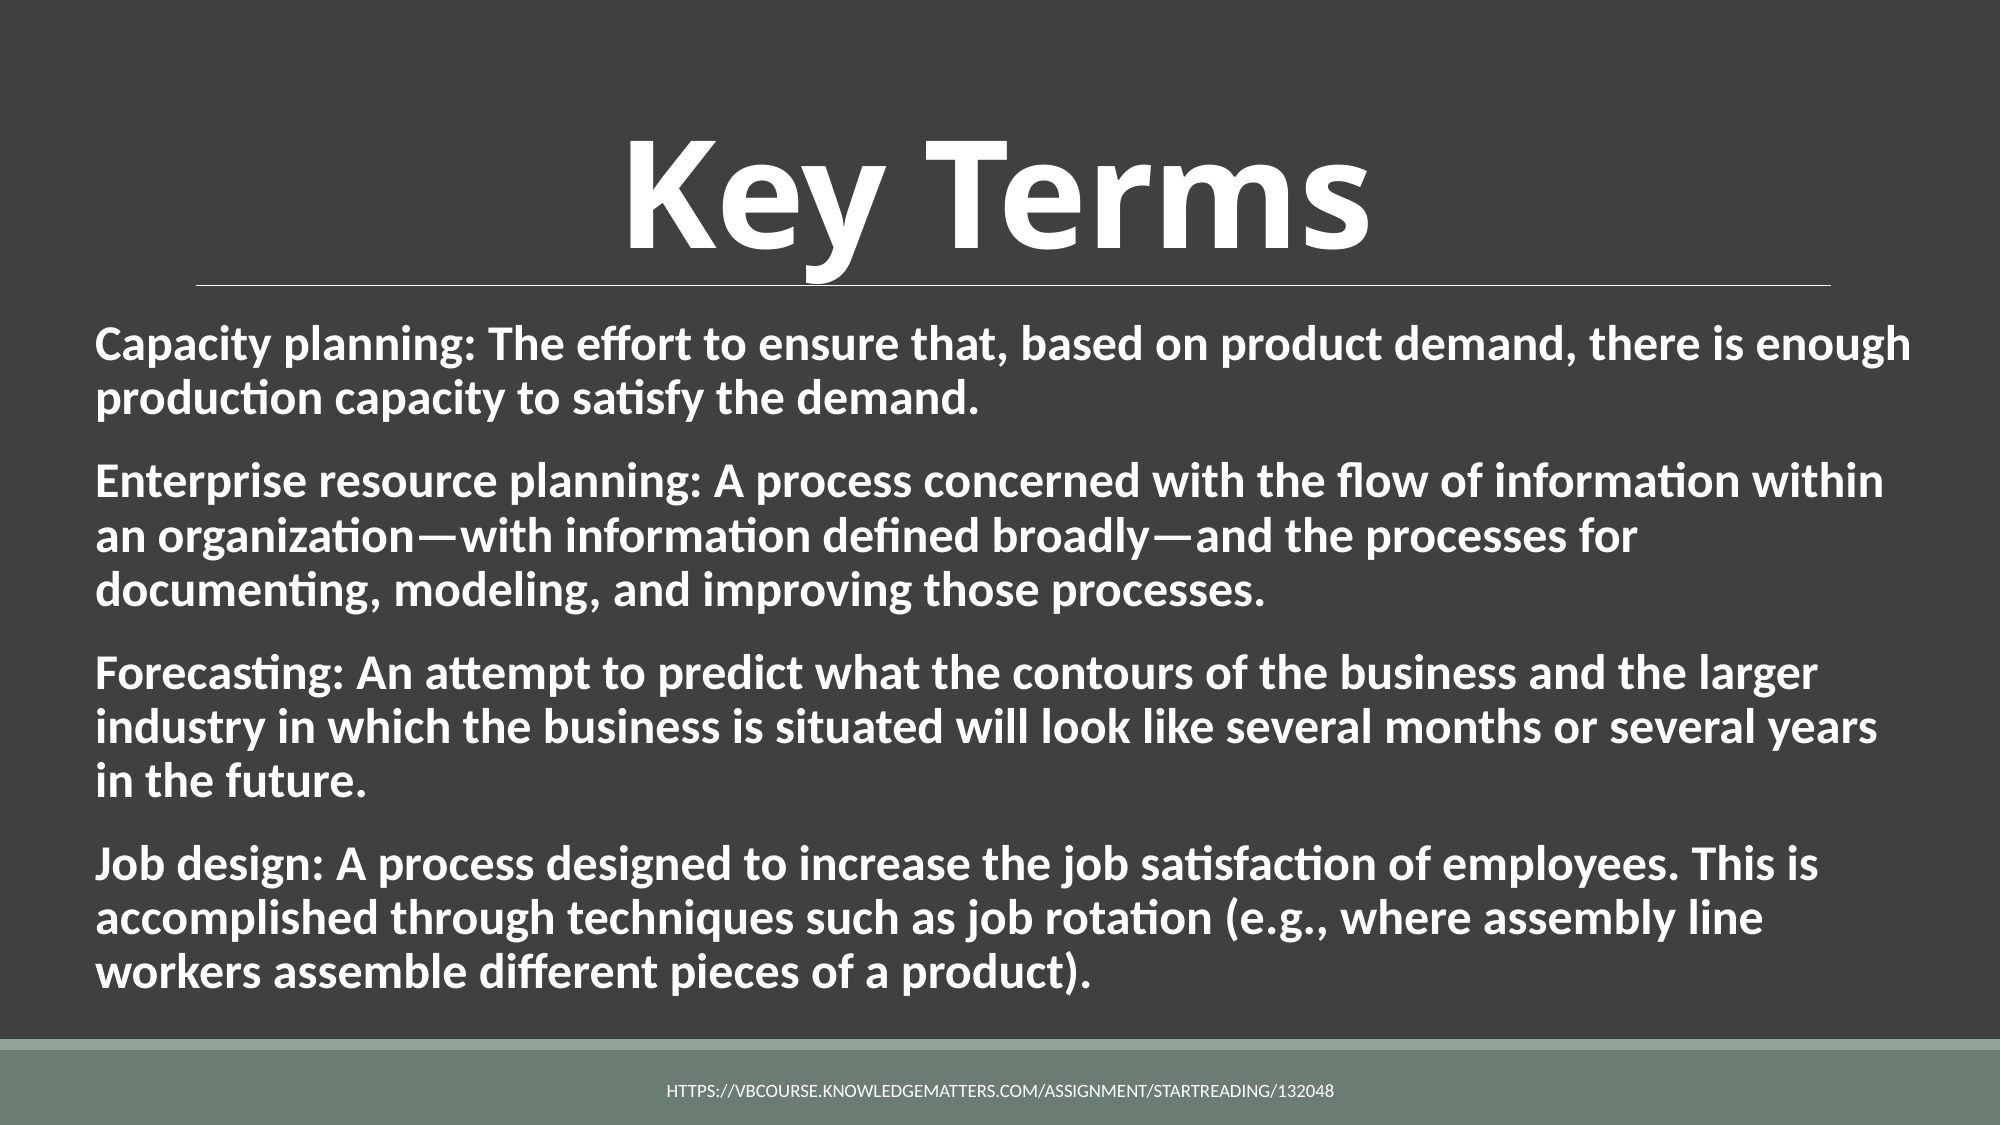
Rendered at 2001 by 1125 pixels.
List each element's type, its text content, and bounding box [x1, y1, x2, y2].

footer https://vbcourse.knowledgematters.com/assignment/startReading/132048 [604, 1059, 1396, 1120]
title Key Terms [60, 49, 1932, 288]
list Capacity planning: The effort to ensure that, based on product demand, there is enough production capacity to satisfy the demand. Enterprise resource planning: A process concerned with the flow of information within an organization—with information defined broadly—and the processes for documenting, modeling, and improving those processes. Forecasting: An attempt to predict what the contours of the business and the larger industry in which the business is situated will look like several months or several years in the future. Job design: A process designed to increase the job satisfaction of employees. This is accomplished through techniques such as job rotation (e.g., where assembly line workers assemble different pieces of a product). [80, 310, 1921, 1071]
